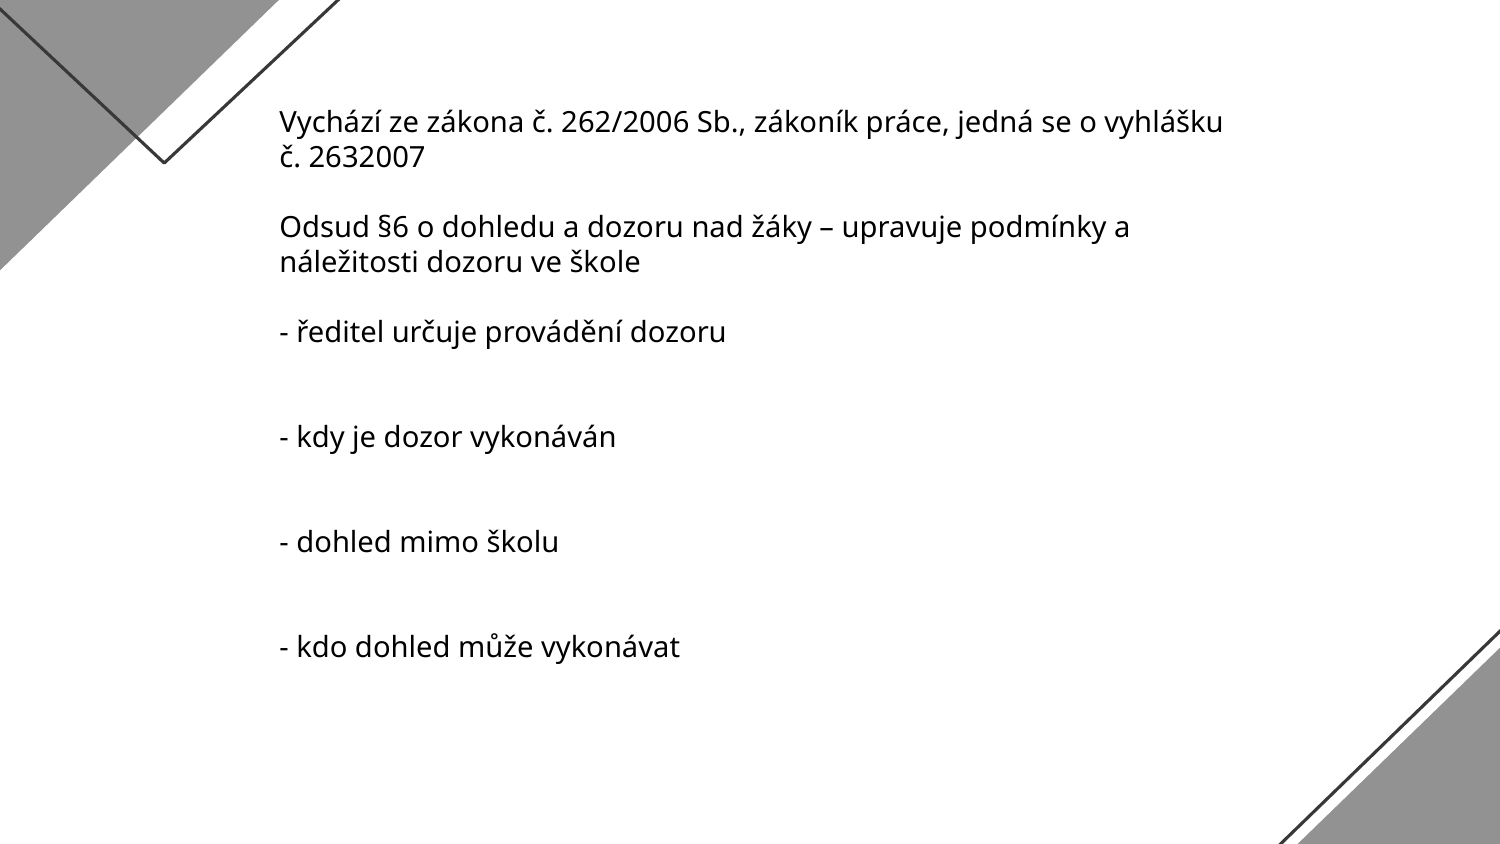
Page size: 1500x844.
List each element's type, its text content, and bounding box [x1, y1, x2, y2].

text_box Vychází ze zákona č. 262/2006 Sb., zákoník práce, jedná se o vyhlášku č. 2632007 Odsud §6 o dohledu a dozoru nad žáky – upravuje podmínky a náležitosti dozoru ve škole - ředitel určuje provádění dozoru - kdy je dozor vykonáván - dohled mimo školu - kdo dohled může vykonávat [264, 96, 1268, 741]
